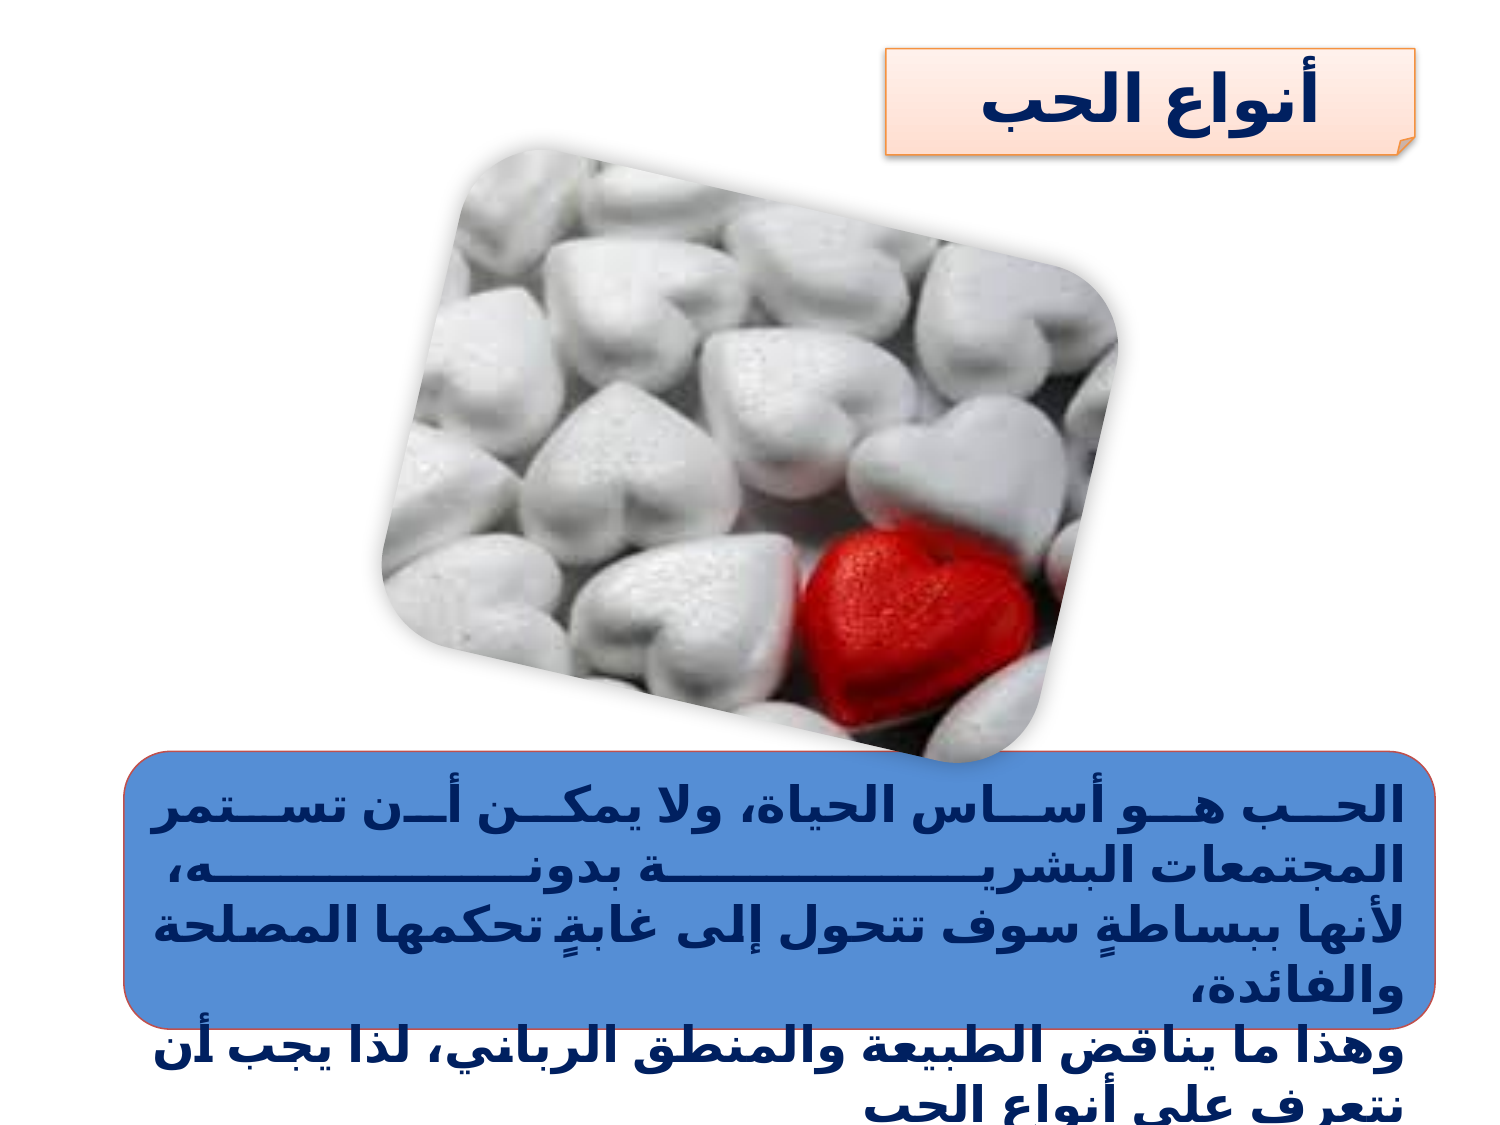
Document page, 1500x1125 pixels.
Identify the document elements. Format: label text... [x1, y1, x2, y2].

picture [381, 149, 1119, 763]
text_box الحب هو أساس الحياة، ولا يمكن أن تستمر المجتمعات البشرية بدونه، لأنها ببساطةٍ سوف تتحول إلى غابةٍ تحكمها المصلحة والفائدة، وهذا ما يناقض الطبيعة والمنطق الرباني، لذا يجب أن نتعرف على أنواع الحب ونميز بينها [123, 751, 1436, 1030]
text_box أنواع الحب [885, 47, 1416, 156]
